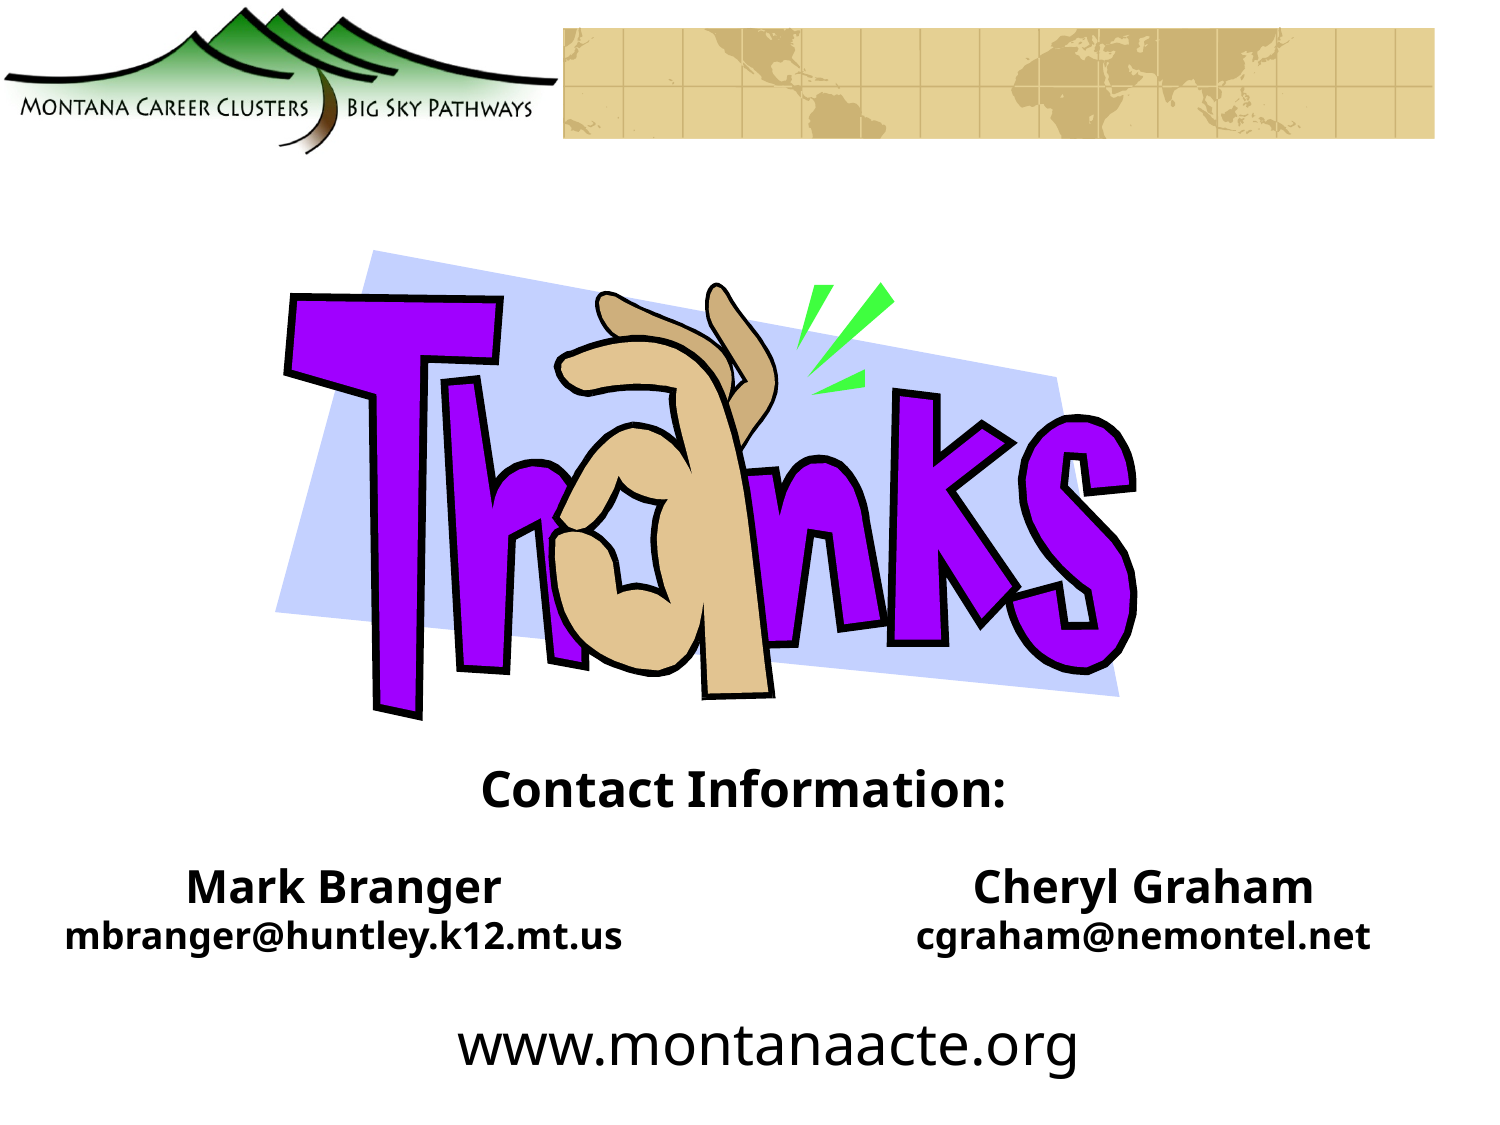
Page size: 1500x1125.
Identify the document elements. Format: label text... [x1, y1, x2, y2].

text_box www.montanaacte.org [349, 999, 1188, 1085]
text_box Cheryl Graham cgraham@nemontel.net [837, 849, 1450, 965]
text_box Contact Information: [387, 749, 1100, 825]
picture [0, 0, 563, 163]
text_box Mark Branger mbranger@huntley.k12.mt.us [37, 849, 650, 965]
picture [274, 249, 1151, 722]
